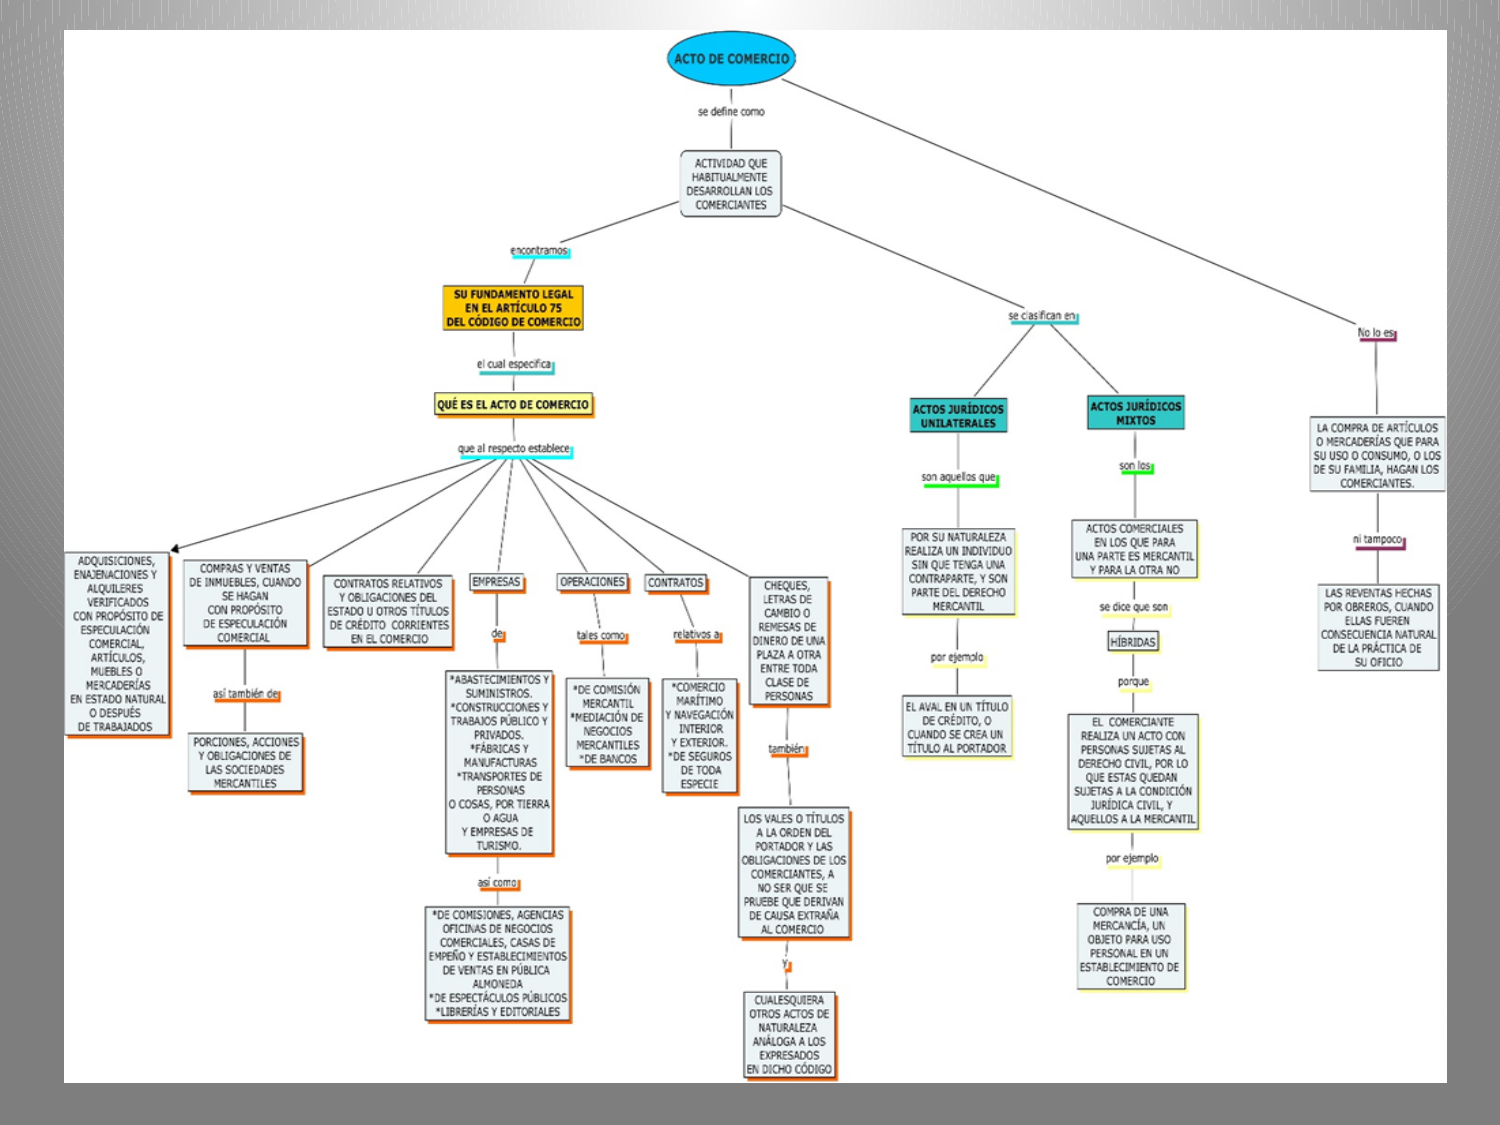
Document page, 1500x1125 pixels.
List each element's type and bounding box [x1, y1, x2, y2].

picture [64, 30, 1448, 1083]
